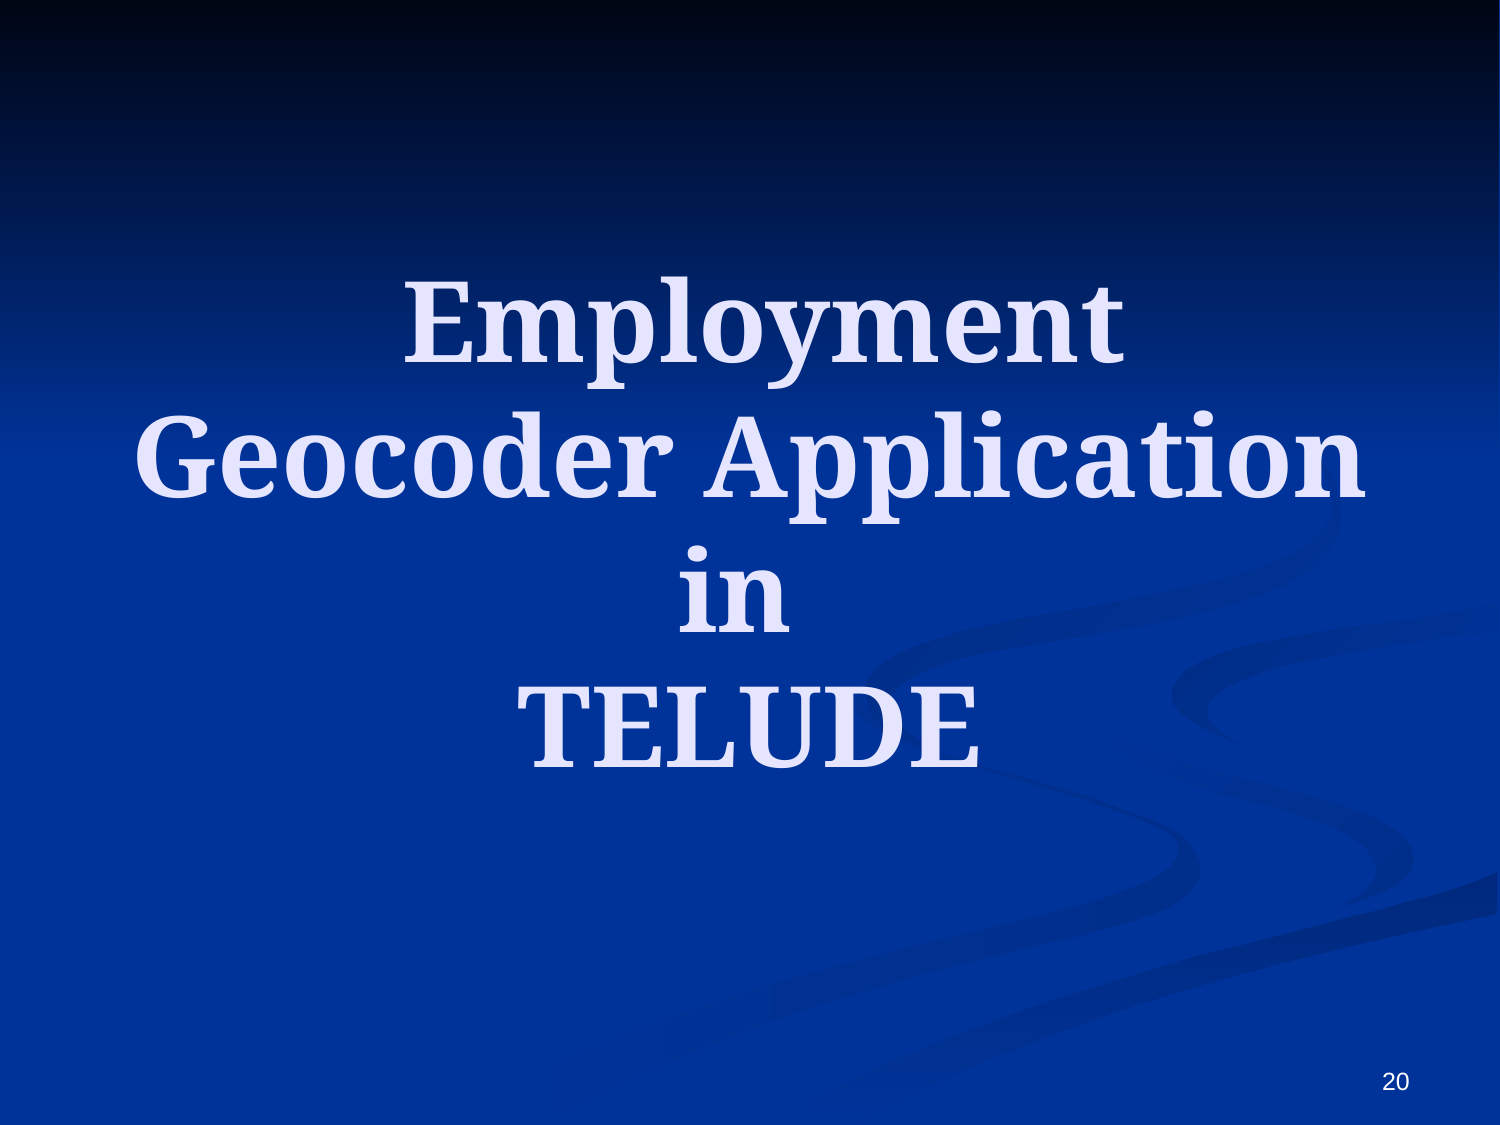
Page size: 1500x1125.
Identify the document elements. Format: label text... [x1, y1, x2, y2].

title Employment Geocoder Application in TELUDE [112, 399, 1388, 642]
slide_number 20 [1074, 1024, 1426, 1104]
